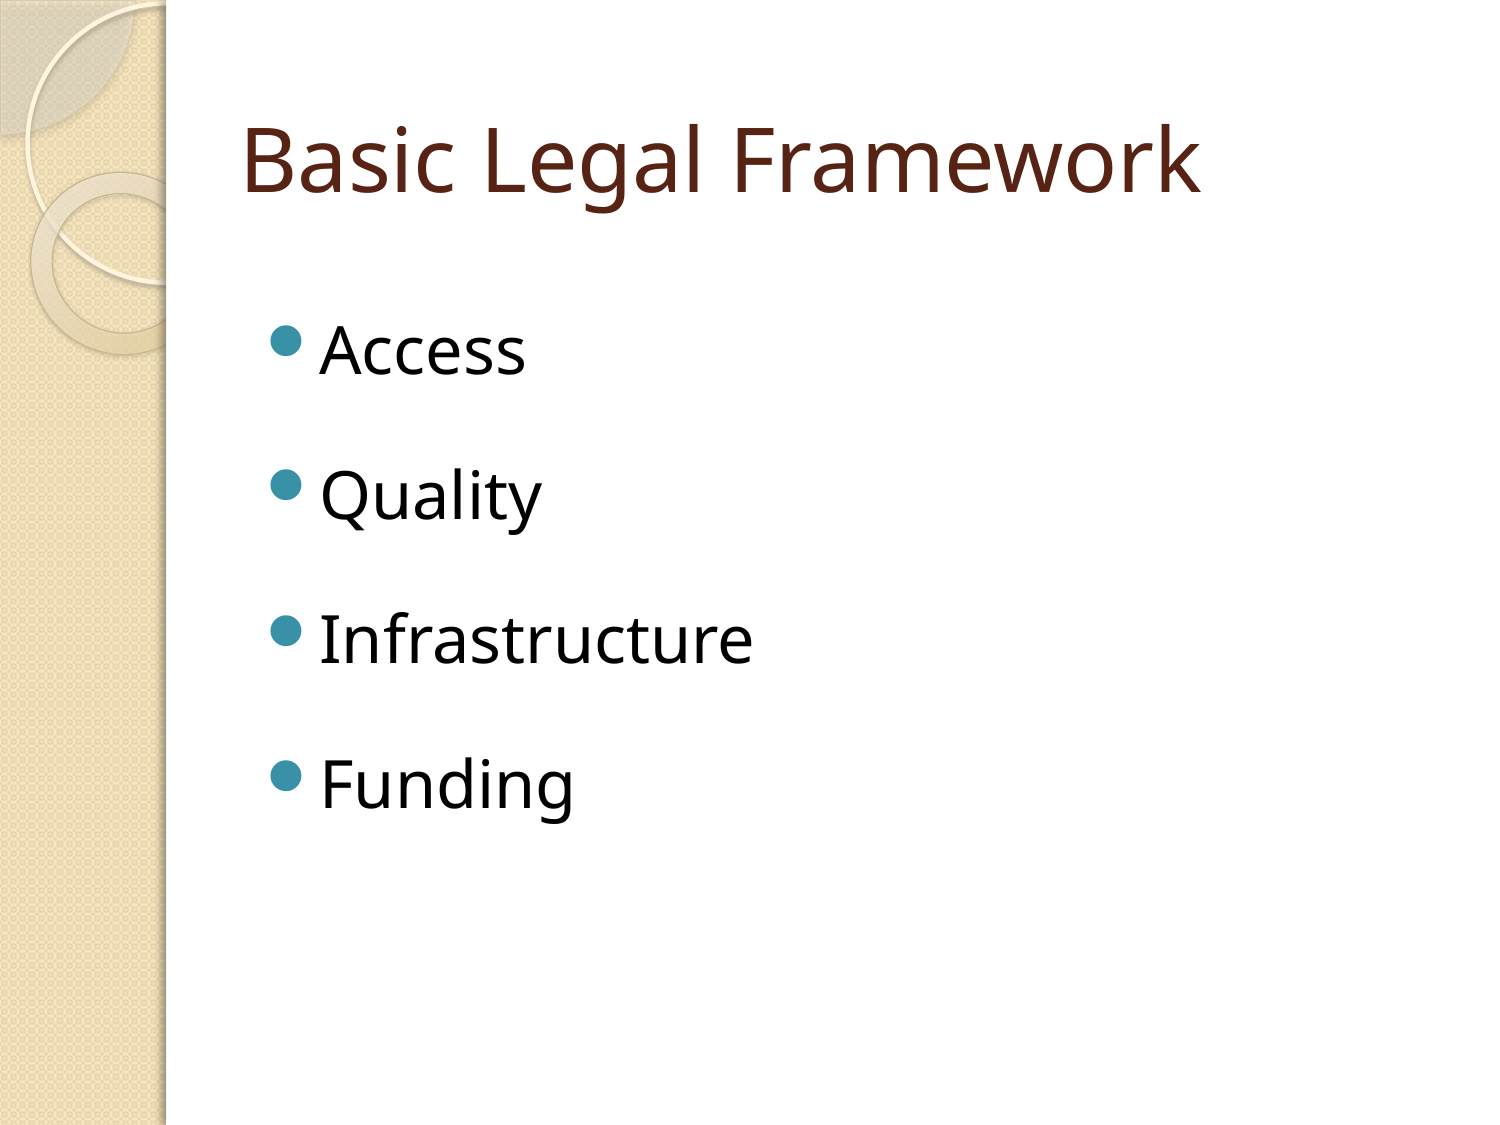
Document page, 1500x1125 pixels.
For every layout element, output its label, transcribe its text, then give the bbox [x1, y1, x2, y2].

title Basic Legal Framework [225, 62, 1300, 250]
list Access Quality Infrastructure Funding [237, 299, 1163, 975]
